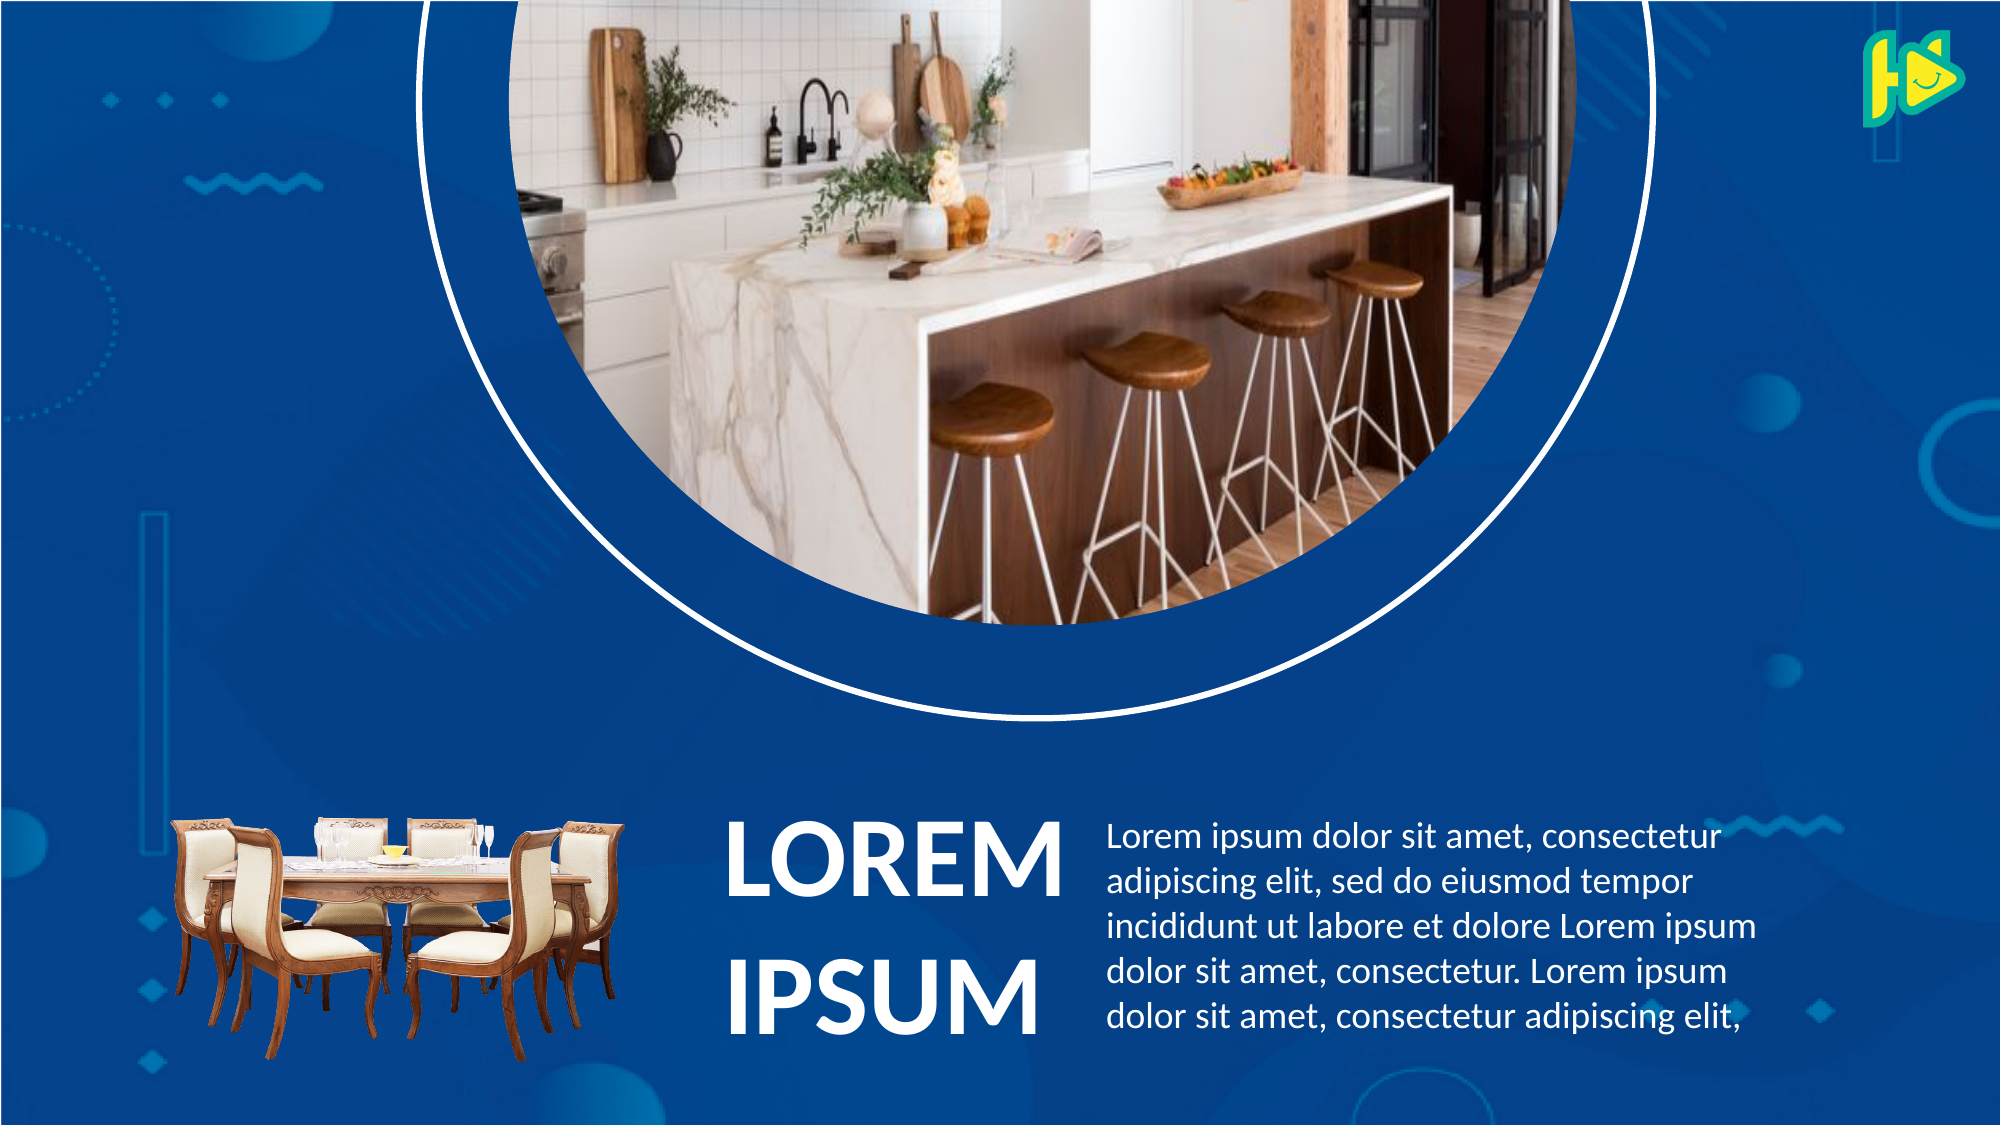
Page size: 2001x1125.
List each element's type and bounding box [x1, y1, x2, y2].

text_box [708, 774, 1785, 1068]
picture [3, 2, 2000, 1125]
text_box [418, 0, 1655, 720]
